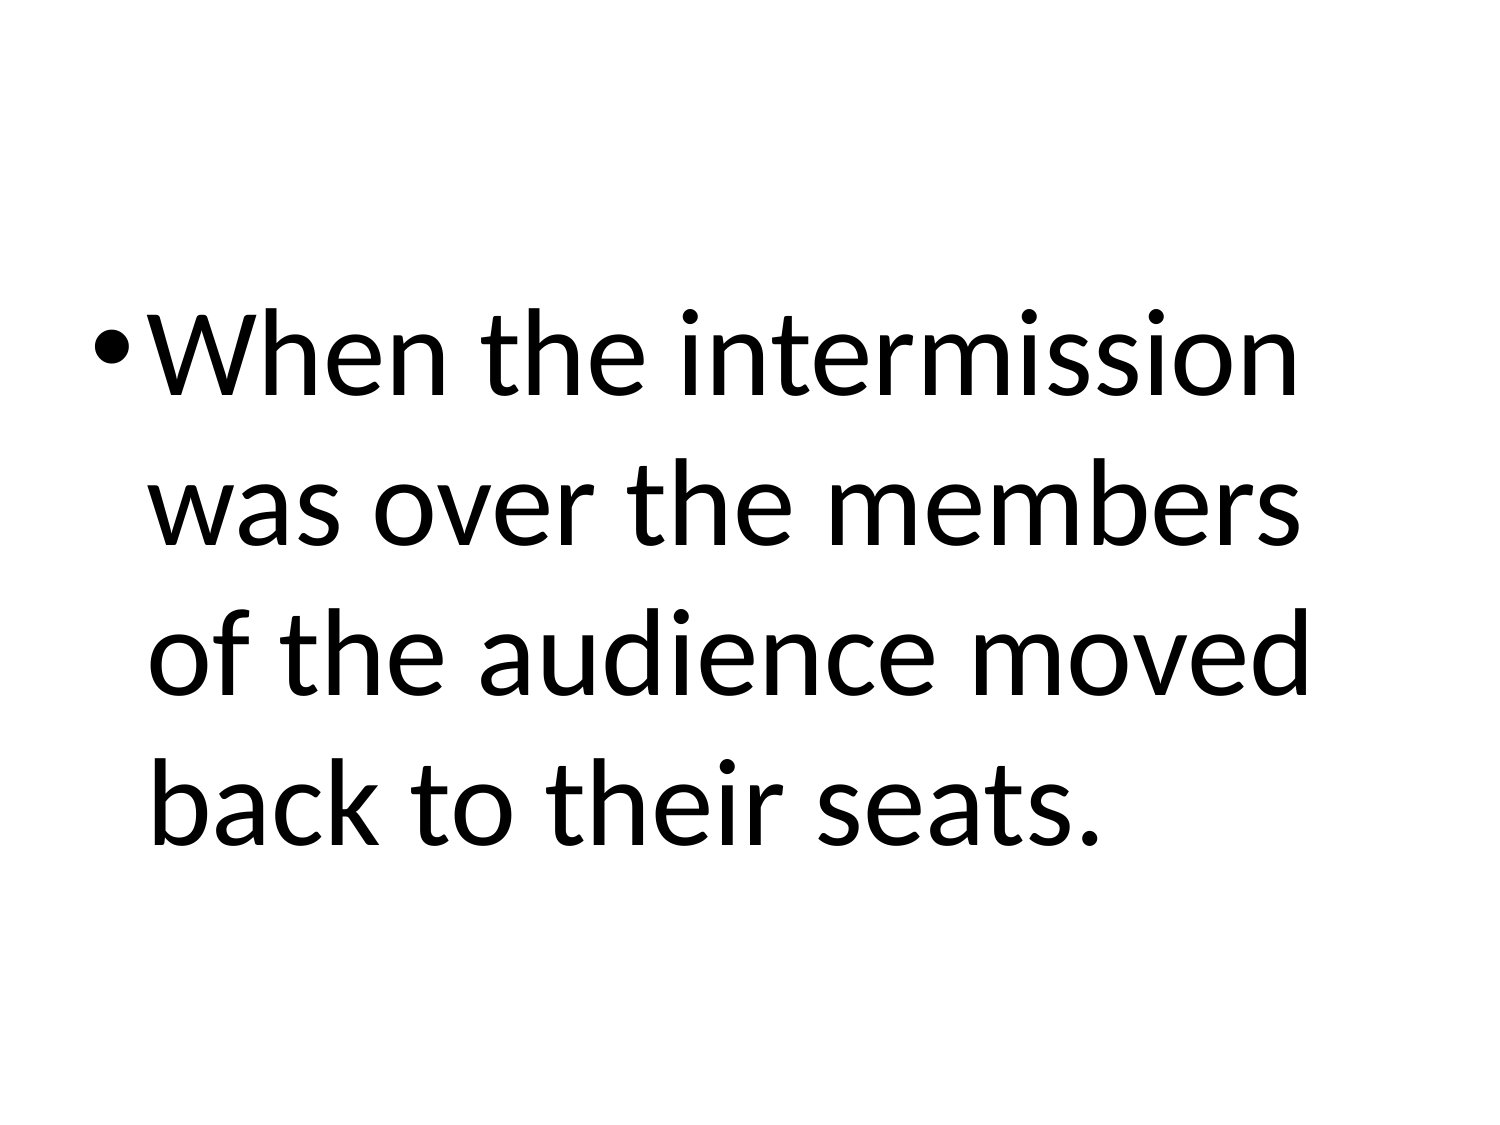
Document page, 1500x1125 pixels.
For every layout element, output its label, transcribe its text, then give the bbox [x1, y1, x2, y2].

list When the intermission was over the members of the audience moved back to their seats. [75, 262, 1425, 1005]
